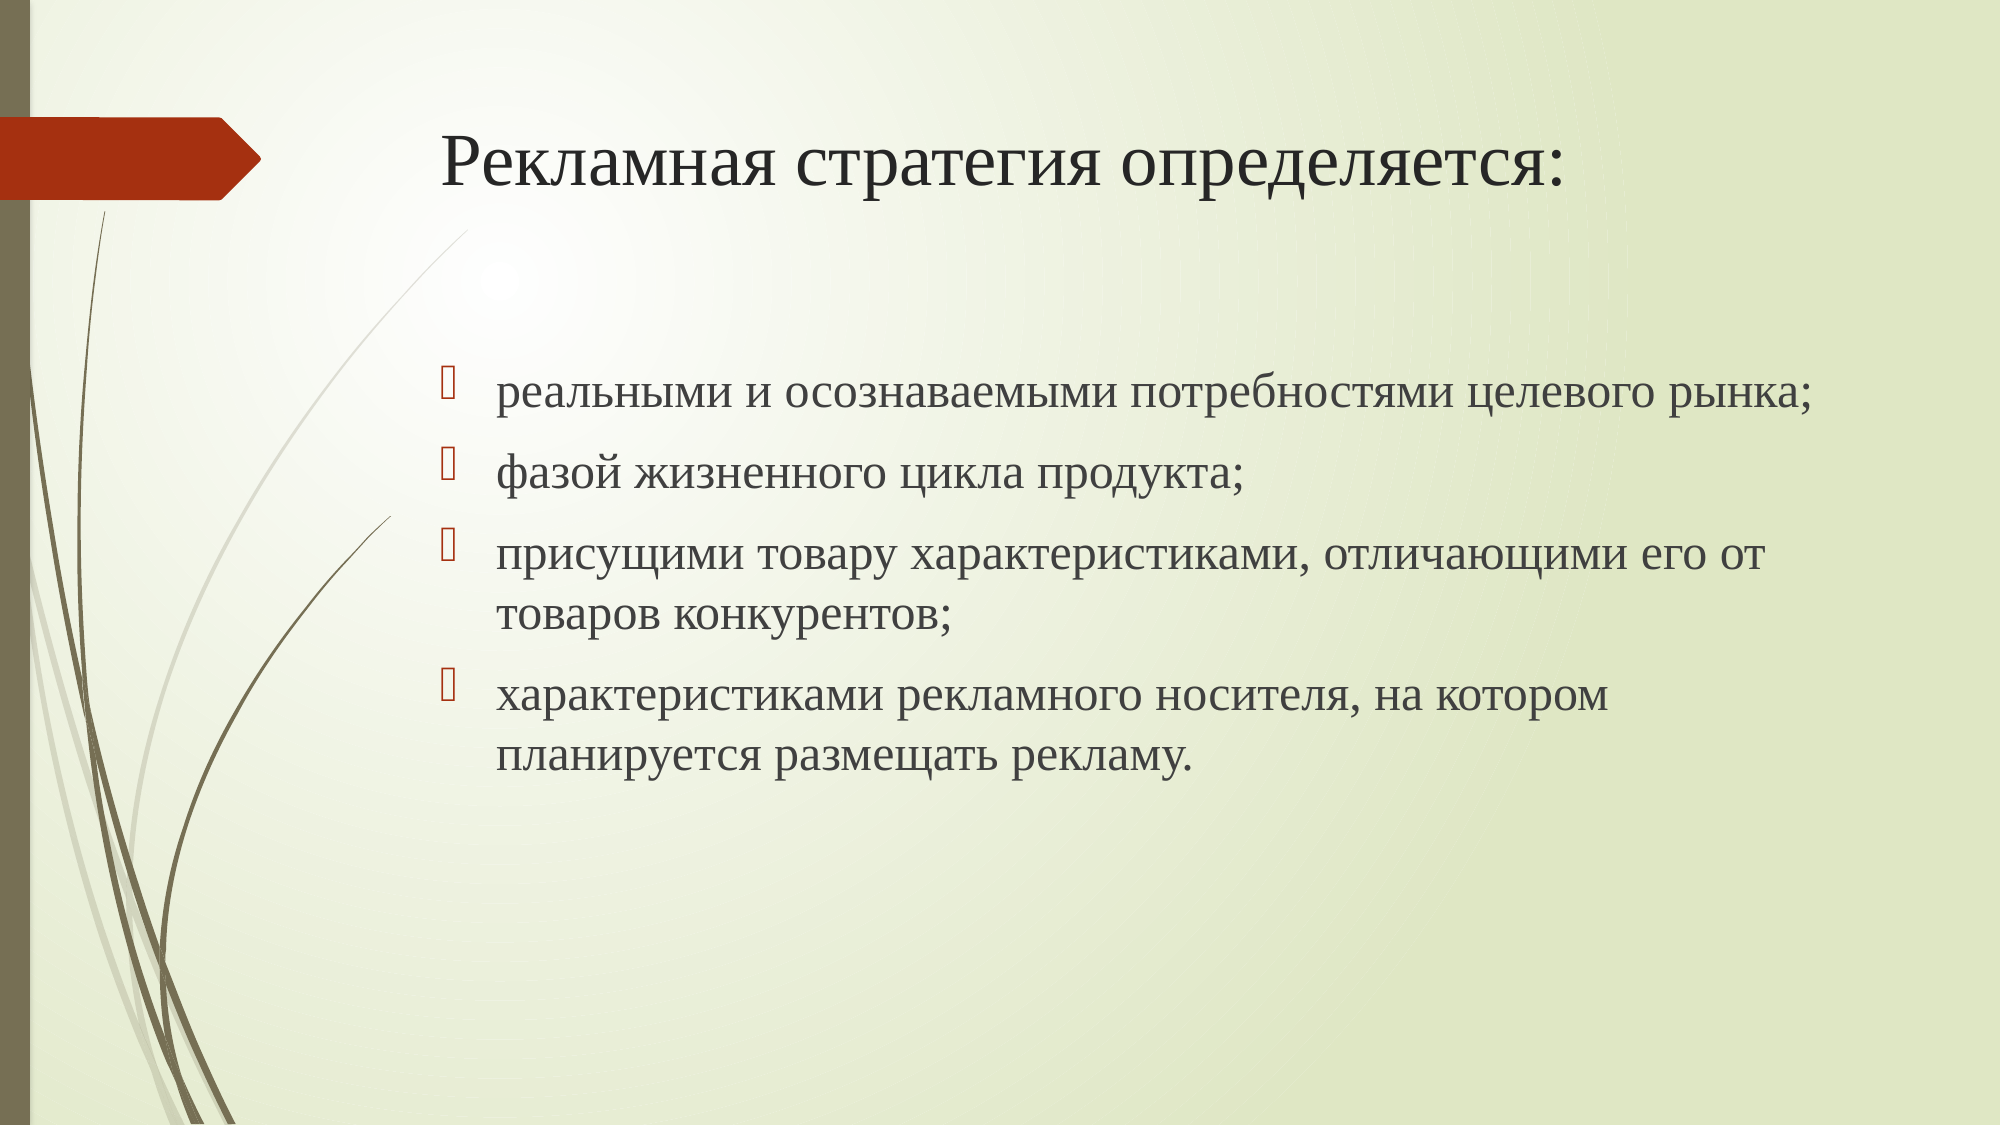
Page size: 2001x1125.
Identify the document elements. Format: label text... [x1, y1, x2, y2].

list реальными и осознаваемыми потребностями целевого рынка; фазой жизненного цикла продукта; присущими товару характеристиками, отличающими его от товаров конкурентов; характеристиками рекламного носителя, на котором планируется размещать рекламу. [424, 350, 1888, 970]
title Рекламная стратегия определяется: [425, 102, 1888, 313]
